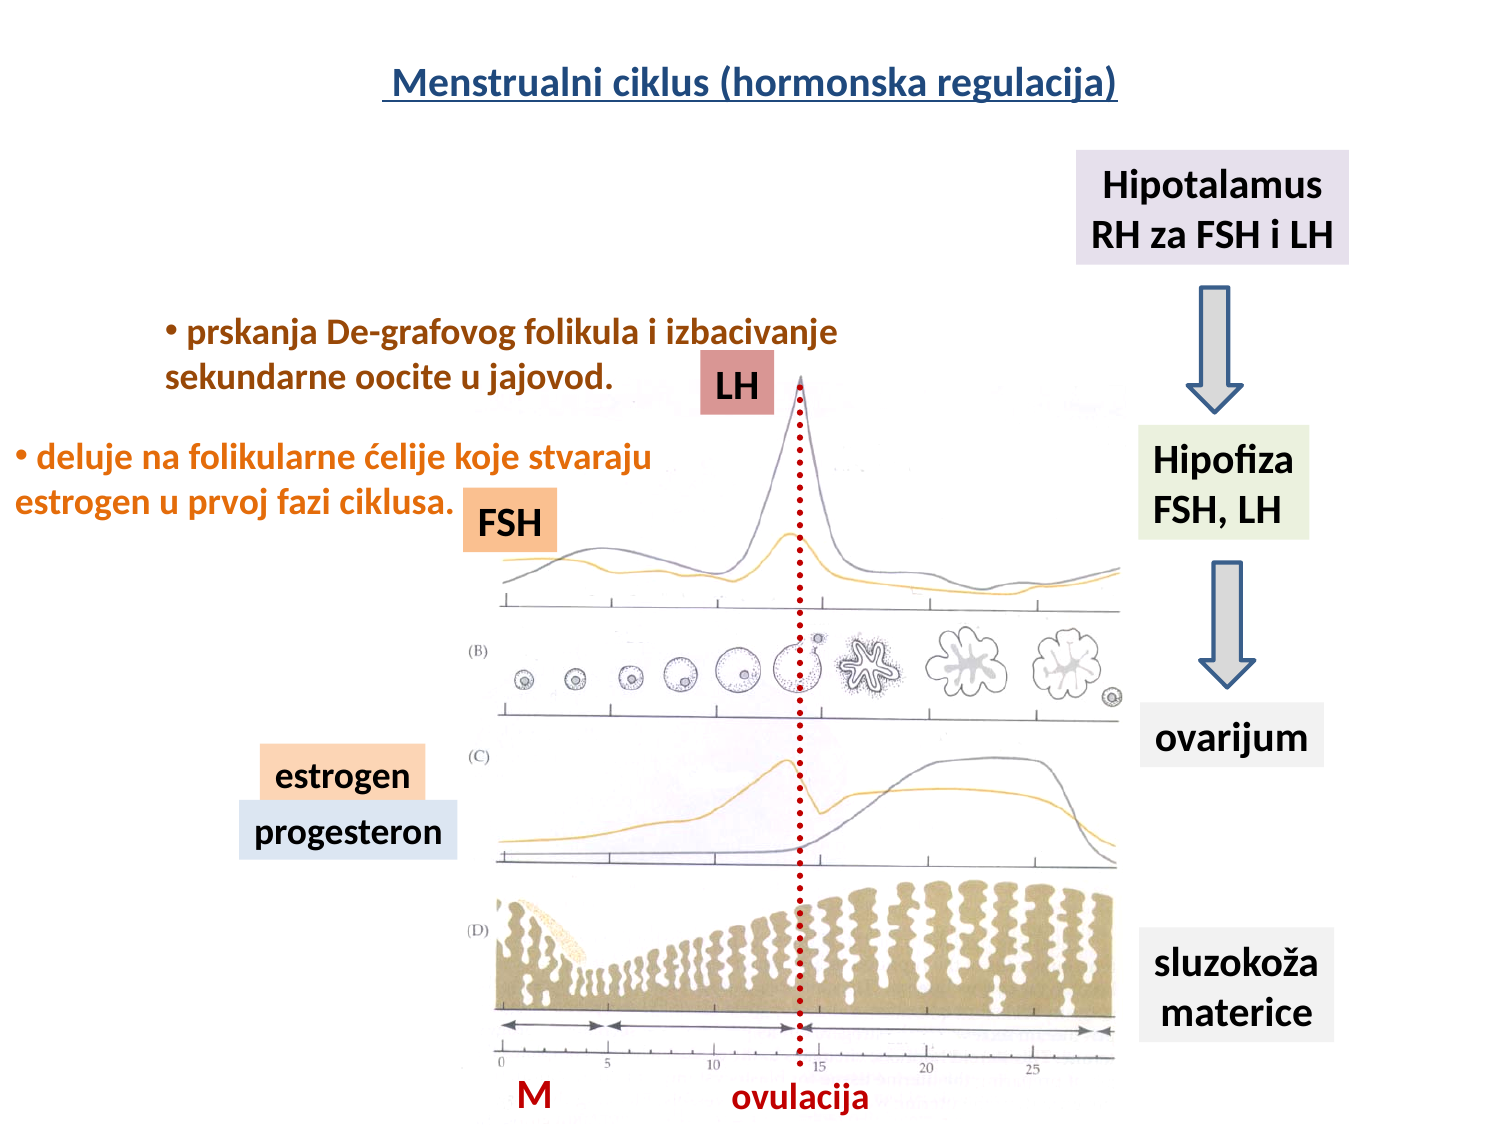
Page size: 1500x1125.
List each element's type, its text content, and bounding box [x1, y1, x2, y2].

text_box estrogen [259, 743, 426, 799]
text_box sluzokoža materice [1139, 927, 1335, 1043]
picture [444, 349, 1134, 1125]
text_box Hipofiza FSH, LH [1138, 424, 1310, 540]
text_box [1185, 285, 1244, 415]
text_box progesteron [239, 799, 439, 860]
text_box ovarijum [1140, 702, 1324, 768]
text_box deluje na folikularne ćelije koje stvaraju estrogen u prvoj fazi ciklusa. [0, 424, 439, 530]
text_box Hipotalamus RH za FSH i LH [1076, 149, 1349, 265]
text_box Menstrualni ciklus (hormonska regulacija) [74, 0, 1425, 113]
text_box prskanja De-grafovog folikula i izbacivanje sekundarne oocite u jajovod. [150, 299, 875, 405]
text_box [1198, 560, 1257, 690]
